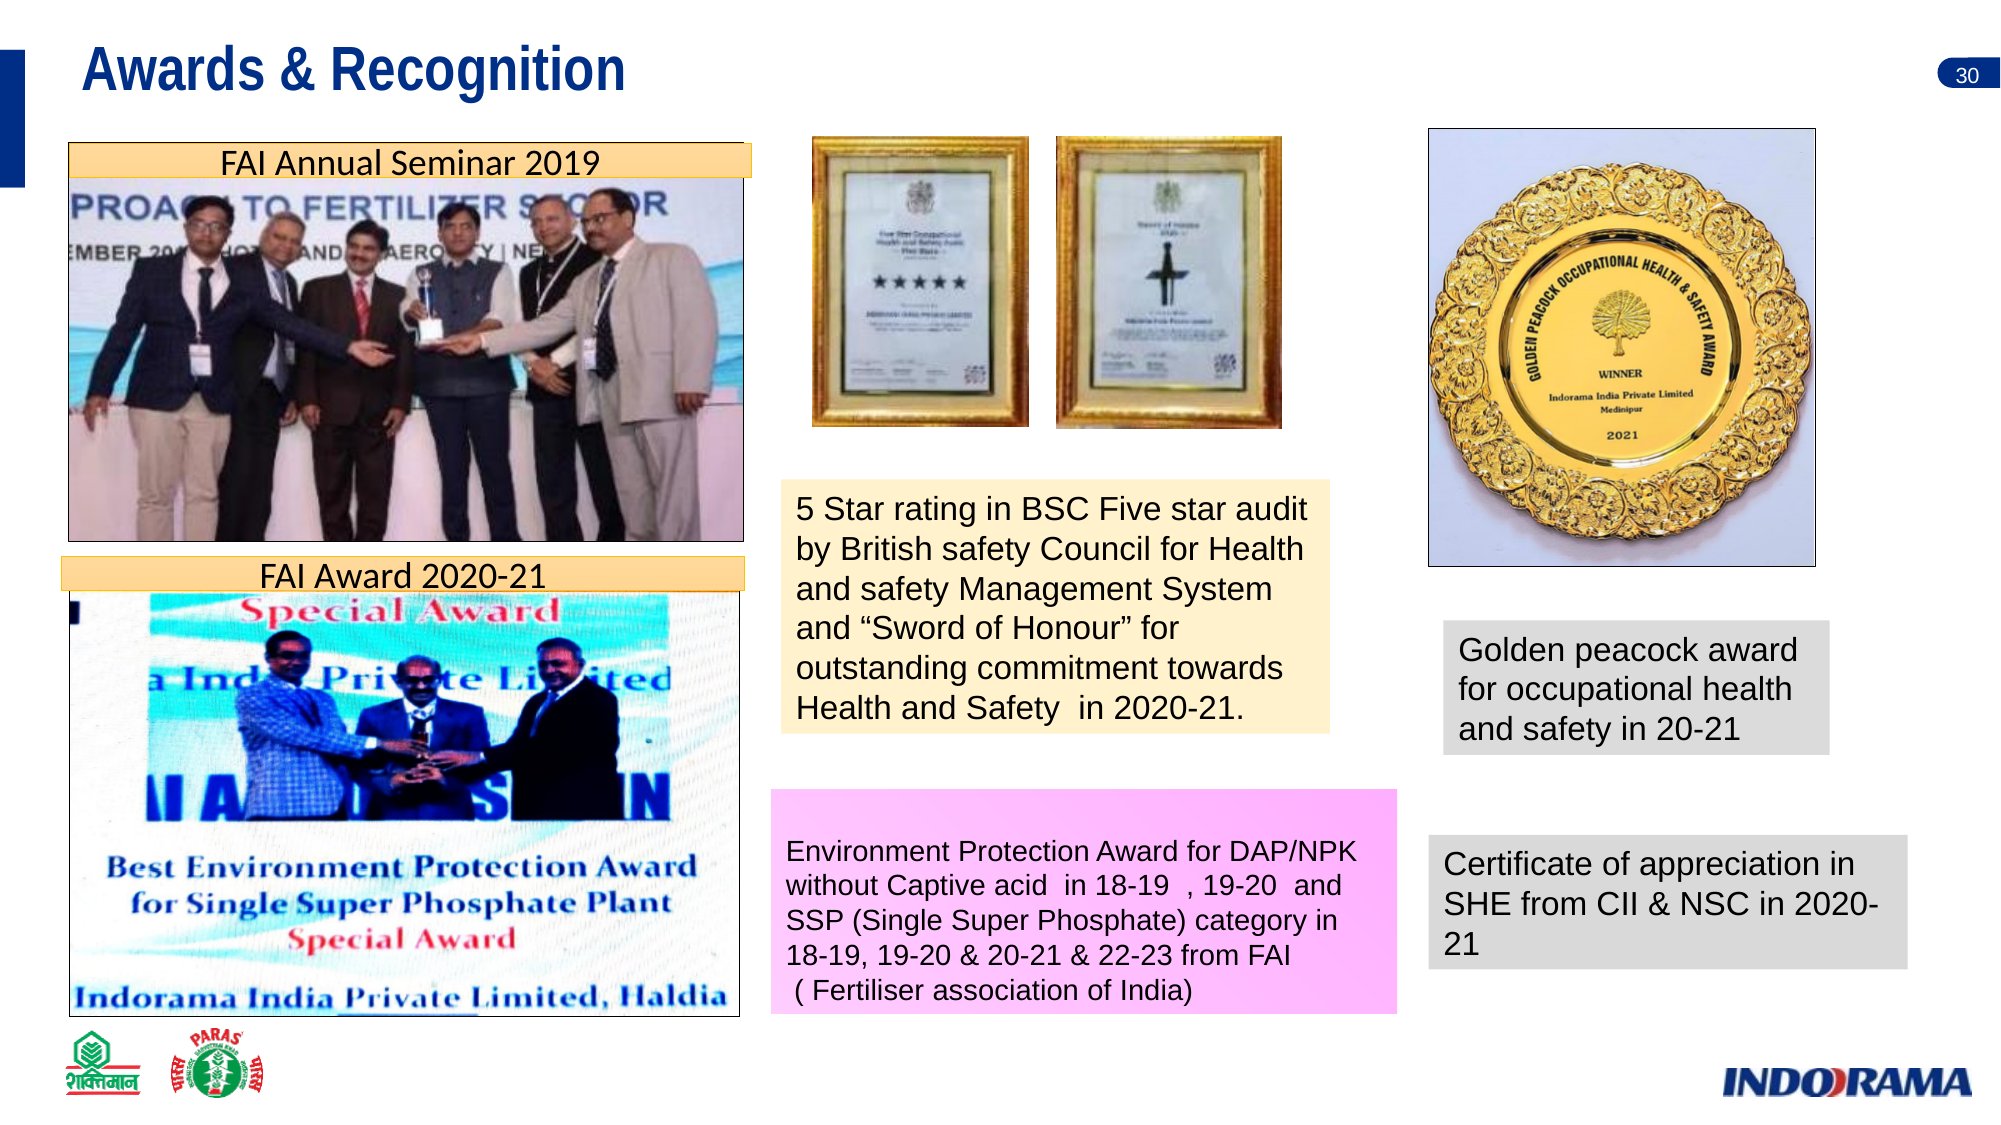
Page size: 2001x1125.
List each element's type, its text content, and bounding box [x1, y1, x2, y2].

picture [812, 136, 1029, 428]
picture [1428, 128, 1815, 567]
text_box FAI Award 2020-21 [61, 556, 745, 591]
text_box Environment Protection Award for DAP/NPK without Captive acid in 18-19 , 19-20 and SSP (Single Super Phosphate) category in 18-19, 19-20 & 20-21 & 22-23 from FAI ( Fertiliser association of India) [771, 789, 1398, 1014]
text_box Certificate of appreciation in SHE from CII & NSC in 2020-21 [1428, 834, 1908, 970]
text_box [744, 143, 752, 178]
picture [69, 573, 740, 1017]
text_box Golden peacock award for occupational health and safety in 20-21 [1443, 620, 1830, 755]
picture [69, 143, 744, 542]
picture [171, 1028, 263, 1098]
list Awards & Recognition [66, 24, 1912, 115]
picture [46, 1022, 151, 1104]
picture [1723, 1068, 1972, 1097]
text_box 5 Star rating in BSC Five star audit by British safety Council for Health and safety Management System and “Sword of Honour” for outstanding commitment towards Health and Safety in 2020-21. [781, 479, 1330, 734]
picture [1056, 136, 1282, 429]
